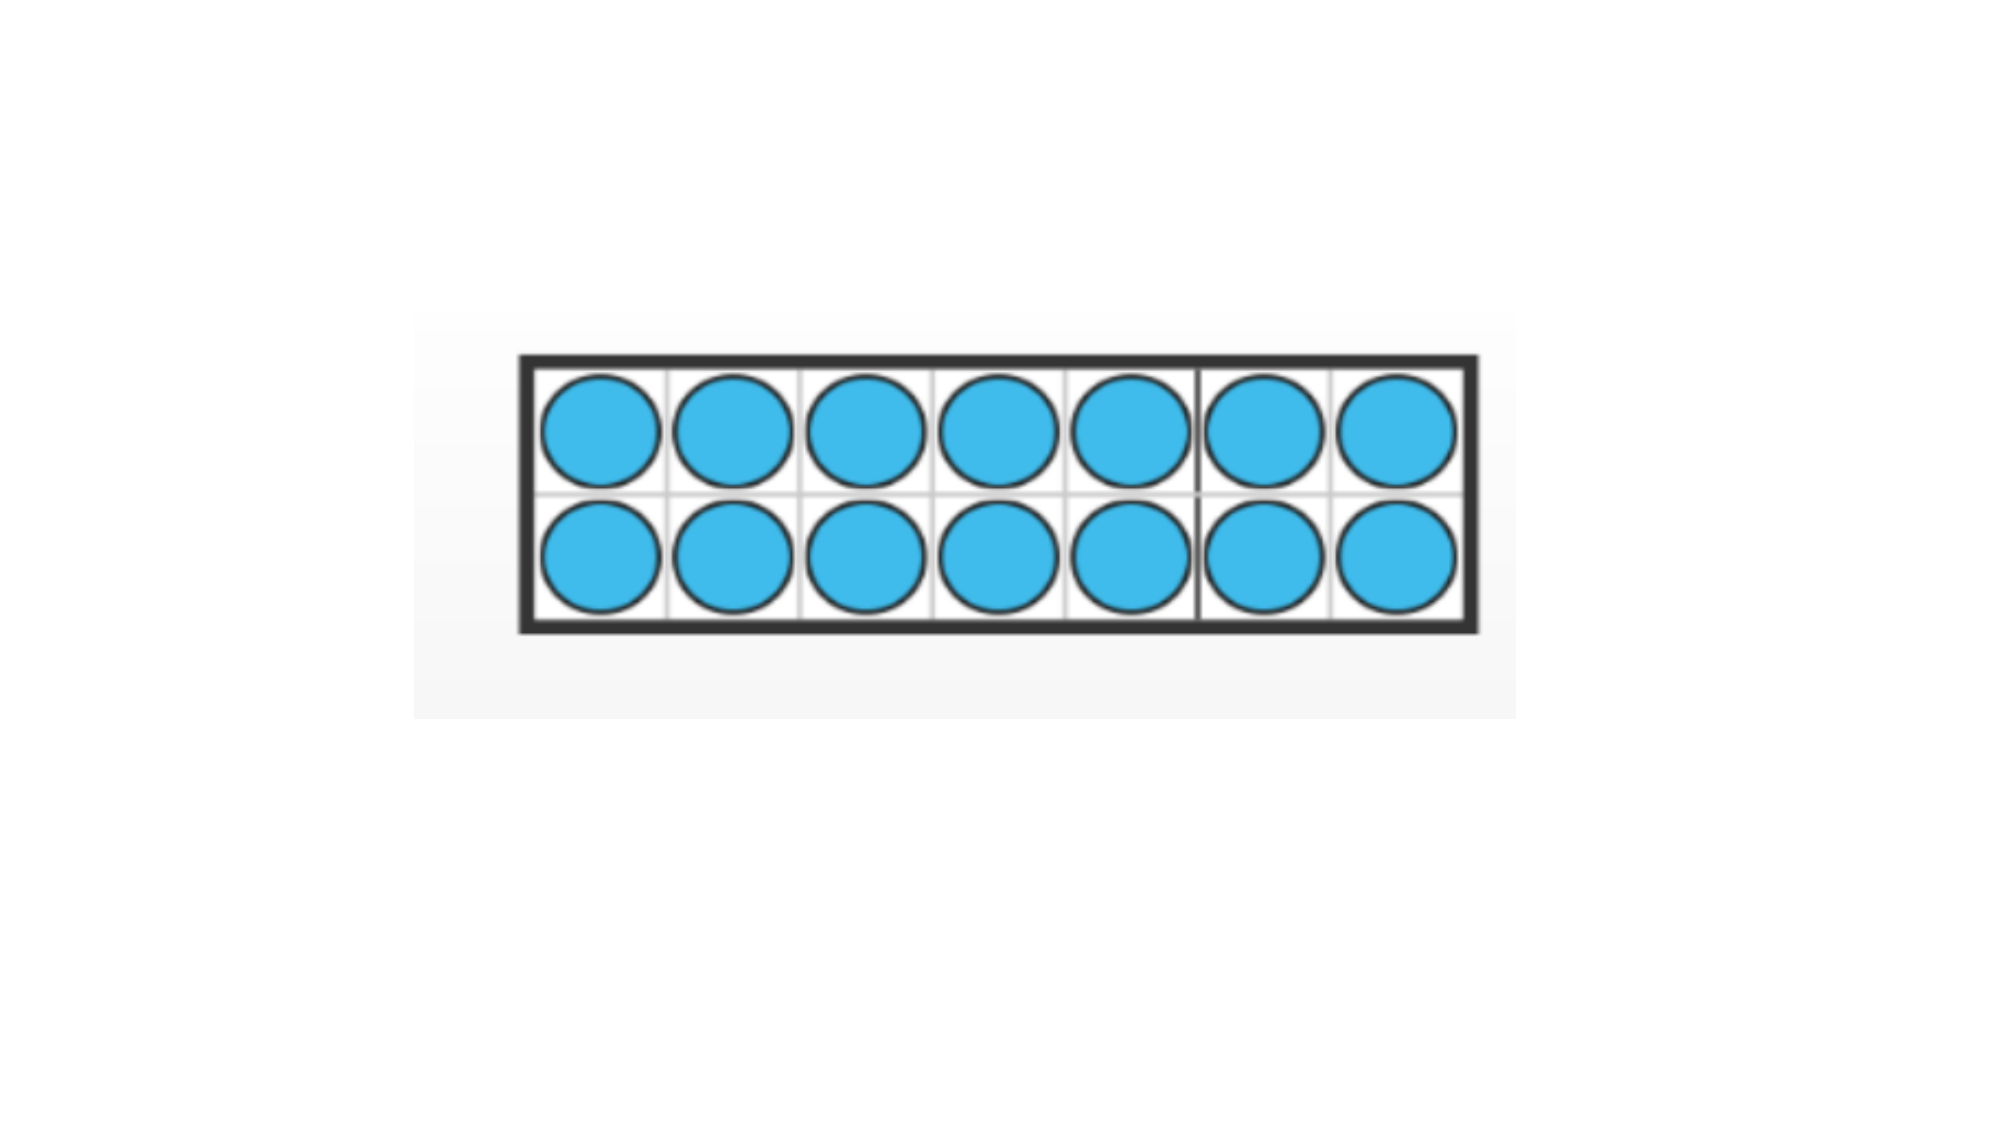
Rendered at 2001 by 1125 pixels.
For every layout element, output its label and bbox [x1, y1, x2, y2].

picture [414, 313, 1516, 719]
